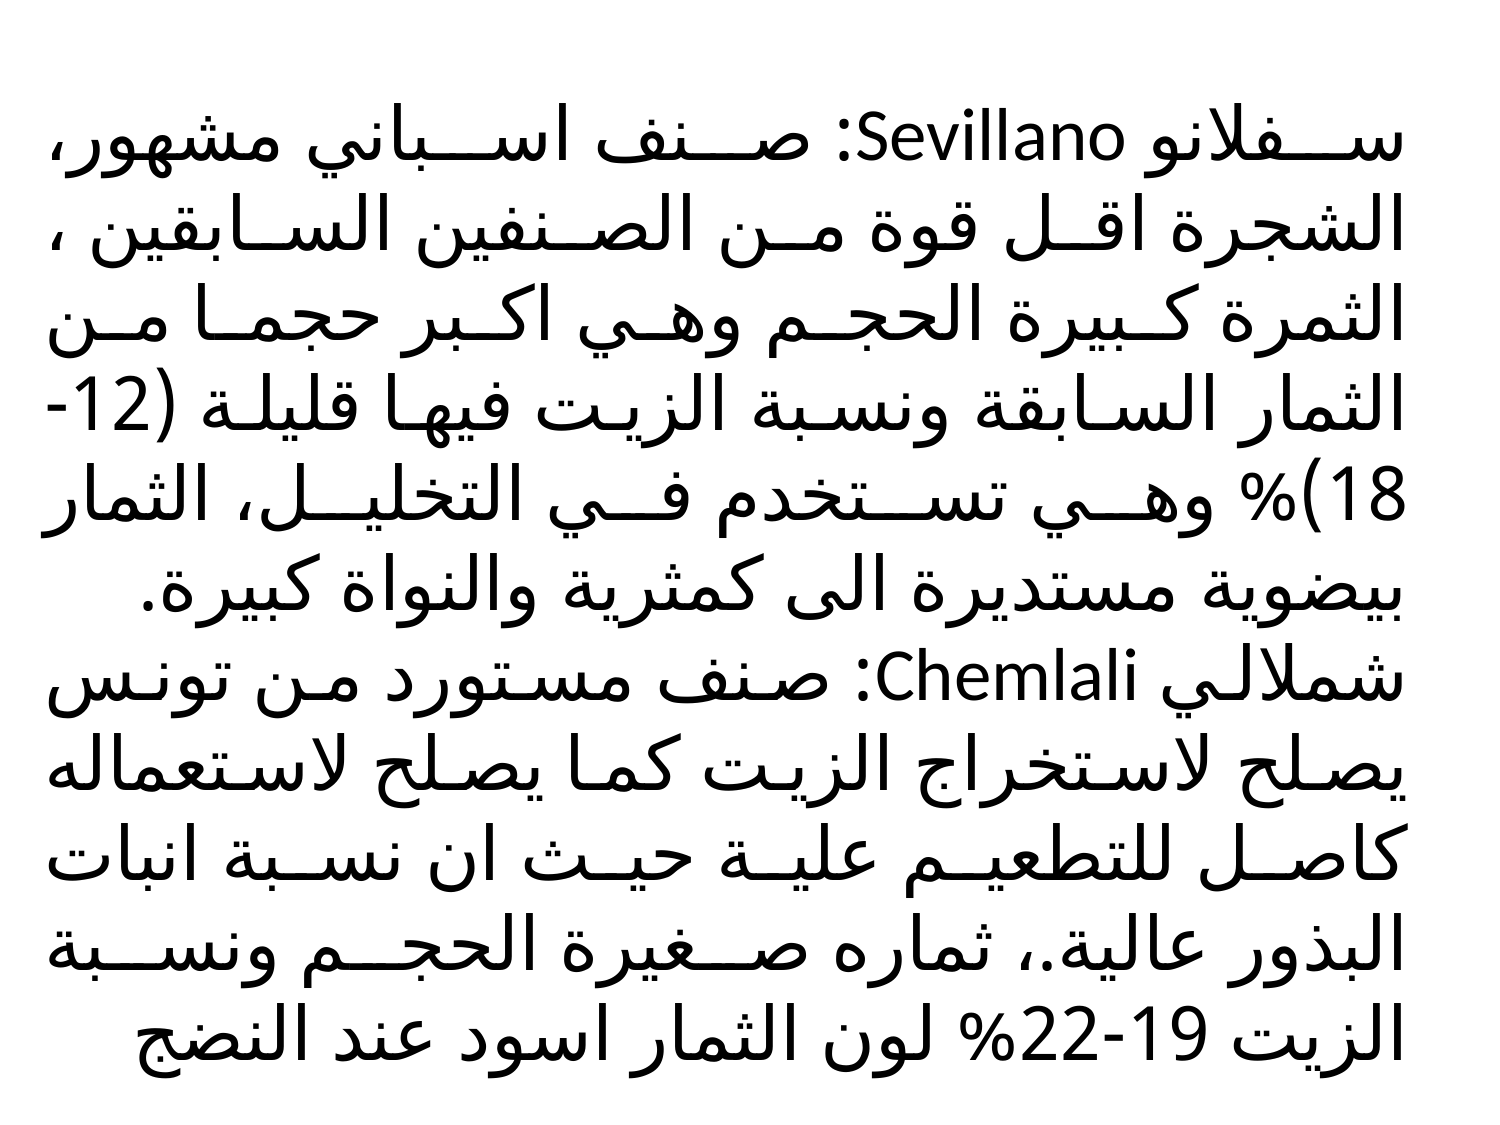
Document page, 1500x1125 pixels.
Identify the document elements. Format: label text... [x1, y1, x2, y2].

text_box سفلانو Sevillano: صنف اسباني مشهور، الشجرة اقل قوة من الصنفين السابقين ، الثمرة كبيرة الحجم وهي اكبر حجما من الثمار السابقة ونسبة الزيت فيها قليلة (12-18)% وهي تستخدم في التخليل، الثمار بيضوية مستديرة الى كمثرية والنواة كبيرة. شملالي Chemlali: صنف مستورد من تونس يصلح لاستخراج الزيت كما يصلح لاستعماله كاصل للتطعيم علية حيث ان نسبة انبات البذور عالية.، ثماره صغيرة الحجم ونسبة الزيت 19-22% لون الثمار اسود عند النضج [29, 78, 1424, 1125]
